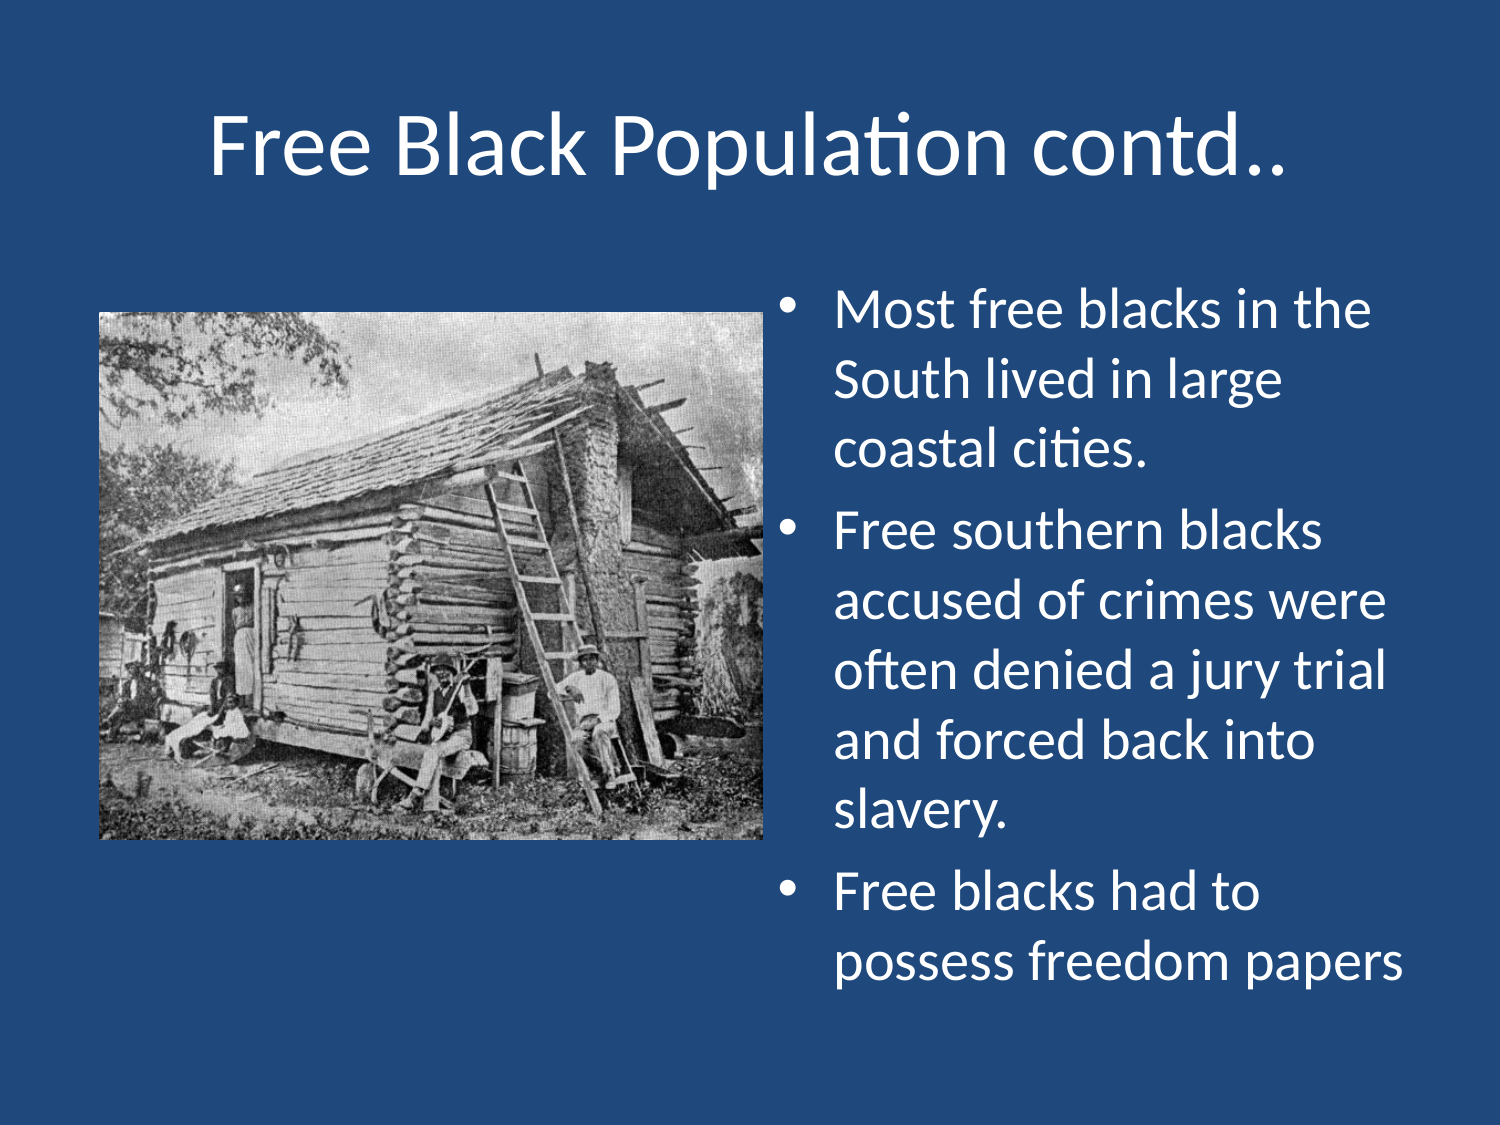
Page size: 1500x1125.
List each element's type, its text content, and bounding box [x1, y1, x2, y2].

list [99, 312, 763, 840]
list Most free blacks in the South lived in large coastal cities. Free southern blacks accused of crimes were often denied a jury trial and forced back into slavery. Free blacks had to possess freedom papers [762, 262, 1425, 1005]
title Free Black Population contd.. [75, 45, 1425, 233]
